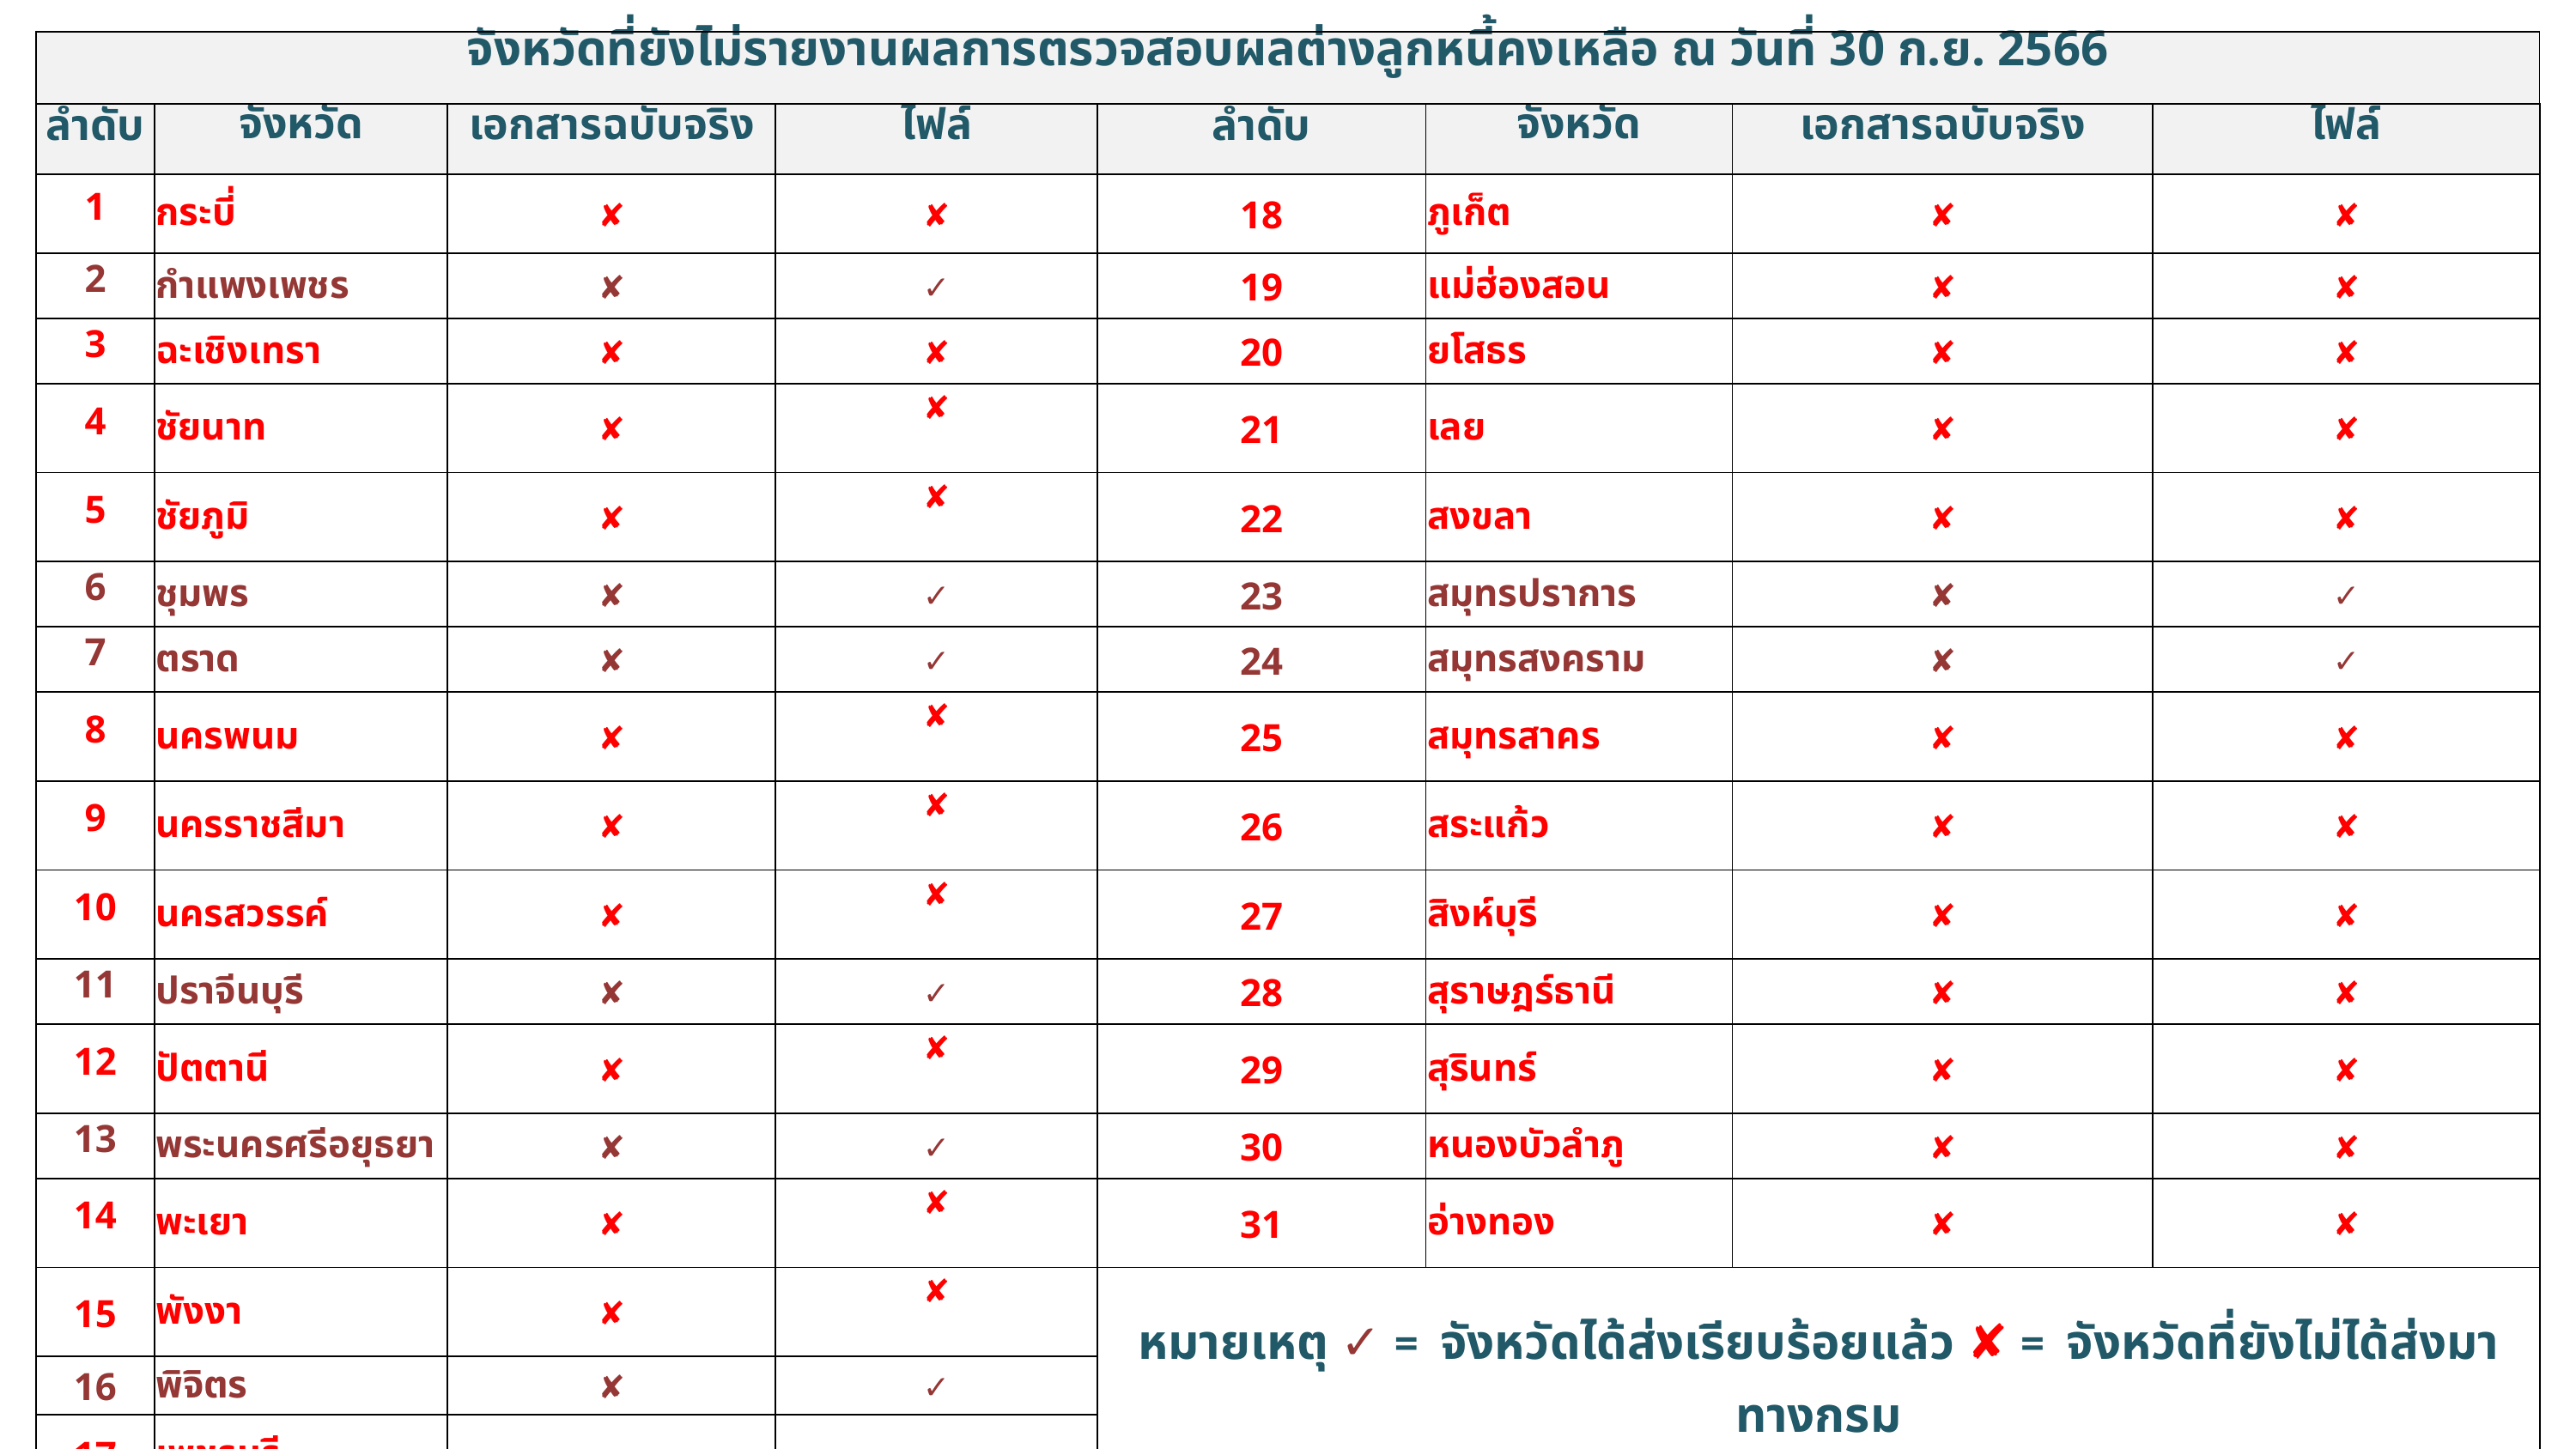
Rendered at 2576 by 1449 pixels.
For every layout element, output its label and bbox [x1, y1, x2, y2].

table_cell [1098, 473, 1425, 561]
table_cell [776, 782, 1097, 870]
table_cell [448, 175, 775, 252]
table_cell [37, 1357, 154, 1414]
table_cell [776, 1268, 1097, 1355]
table_cell [2154, 562, 2539, 626]
table_cell [448, 105, 775, 173]
table_cell [1426, 105, 1732, 173]
table_cell [1098, 627, 1425, 691]
table_cell [2154, 782, 2539, 870]
table_cell [776, 960, 1097, 1023]
table_cell [37, 105, 154, 173]
table_cell [37, 693, 154, 780]
table_cell [1733, 1025, 2152, 1113]
table_cell [1426, 562, 1732, 626]
table_cell [37, 254, 154, 318]
table_cell [1098, 385, 1425, 472]
table_cell [1733, 693, 2152, 780]
table_cell [448, 254, 775, 318]
table_cell [448, 627, 775, 691]
table_cell [1426, 1025, 1732, 1113]
table_cell [448, 1416, 775, 1449]
table_cell [1733, 319, 2152, 383]
table_cell [37, 473, 154, 561]
table_cell [155, 1179, 447, 1267]
table_cell [448, 960, 775, 1023]
table_cell [155, 782, 447, 870]
table_cell [1098, 175, 1425, 252]
table_cell [2154, 175, 2539, 252]
table_cell [776, 385, 1097, 472]
table_cell [37, 1416, 154, 1449]
table_cell [1098, 562, 1425, 626]
table_cell [776, 562, 1097, 626]
table_cell [155, 1268, 447, 1355]
table_cell [1098, 1268, 2539, 1449]
table_cell [776, 870, 1097, 958]
table_cell [776, 1357, 1097, 1414]
table_cell [1733, 1114, 2152, 1178]
table_cell [1426, 385, 1732, 472]
table_cell [1426, 1179, 1732, 1267]
table_cell [448, 1179, 775, 1267]
table_cell [1098, 254, 1425, 318]
table_cell [448, 870, 775, 958]
table_cell [2154, 960, 2539, 1023]
table_cell [448, 319, 775, 383]
table_cell [1426, 870, 1732, 958]
table_cell [2154, 385, 2539, 472]
table_cell [2154, 1114, 2539, 1178]
table_cell [776, 319, 1097, 383]
table_cell [155, 105, 447, 173]
table_cell [37, 562, 154, 626]
table_cell [1733, 960, 2152, 1023]
table_cell [1733, 627, 2152, 691]
table_cell [1733, 1179, 2152, 1267]
table_cell [1426, 1114, 1732, 1178]
table_cell [776, 1179, 1097, 1267]
table_cell [1098, 1025, 1425, 1113]
table_cell [1733, 254, 2152, 318]
table_cell [155, 870, 447, 958]
table_cell [1733, 782, 2152, 870]
table_cell [448, 385, 775, 472]
table_cell [448, 1268, 775, 1355]
table_cell [2154, 319, 2539, 383]
table_cell [776, 1025, 1097, 1113]
table_cell [776, 473, 1097, 561]
table_cell [2154, 105, 2539, 173]
table_cell [1426, 960, 1732, 1023]
table_cell [776, 105, 1097, 173]
table_cell [37, 1179, 154, 1267]
table_cell [2154, 627, 2539, 691]
table_cell [448, 473, 775, 561]
table_cell [2154, 870, 2539, 958]
table_cell [155, 1416, 447, 1449]
table_cell [1098, 870, 1425, 958]
table_cell [448, 1114, 775, 1178]
table_cell [776, 1416, 1097, 1449]
table_cell [1098, 782, 1425, 870]
table_cell [1098, 1179, 1425, 1267]
table_cell [1426, 627, 1732, 691]
table_cell [1098, 105, 1425, 173]
table_cell [448, 562, 775, 626]
table_cell [155, 1025, 447, 1113]
table_cell [155, 319, 447, 383]
table_cell [37, 870, 154, 958]
table_cell [1098, 693, 1425, 780]
table_cell [155, 562, 447, 626]
table_cell [1426, 782, 1732, 870]
table_cell [1426, 473, 1732, 561]
table_cell [37, 319, 154, 383]
table_cell [37, 175, 154, 252]
table_cell [1426, 175, 1732, 252]
table_cell [155, 960, 447, 1023]
table_cell [448, 782, 775, 870]
table_cell [1733, 175, 2152, 252]
table_cell [37, 1025, 154, 1113]
table_cell [776, 1114, 1097, 1178]
table_cell [155, 473, 447, 561]
table_cell [1098, 1114, 1425, 1178]
table_cell [2154, 1179, 2539, 1267]
table_cell [776, 627, 1097, 691]
table_cell [2154, 1025, 2539, 1113]
table_cell [448, 693, 775, 780]
table_cell [1733, 105, 2152, 173]
table_cell [1098, 960, 1425, 1023]
table_cell [448, 1025, 775, 1113]
table_cell [37, 960, 154, 1023]
table_cell [1098, 319, 1425, 383]
table_cell [37, 782, 154, 870]
table_cell [1733, 562, 2152, 626]
table_cell [155, 627, 447, 691]
table_cell [1733, 870, 2152, 958]
table_cell [776, 254, 1097, 318]
table_cell [776, 693, 1097, 780]
table_cell [37, 627, 154, 691]
table_cell [1426, 254, 1732, 318]
table_cell [155, 1357, 447, 1414]
table_cell [37, 385, 154, 472]
table_cell [155, 1114, 447, 1178]
table_cell [1733, 473, 2152, 561]
table_cell [1733, 385, 2152, 472]
table_cell [155, 254, 447, 318]
table_cell [37, 1114, 154, 1178]
table_cell [776, 175, 1097, 252]
table_cell [2154, 473, 2539, 561]
table_cell [1426, 319, 1732, 383]
table_header [37, 33, 2539, 103]
table_cell [2154, 693, 2539, 780]
table_cell [1426, 693, 1732, 780]
table_cell [448, 1357, 775, 1414]
table_cell [155, 693, 447, 780]
table_cell [155, 175, 447, 252]
table_cell [155, 385, 447, 472]
table_cell [37, 1268, 154, 1355]
table_cell [2154, 254, 2539, 318]
